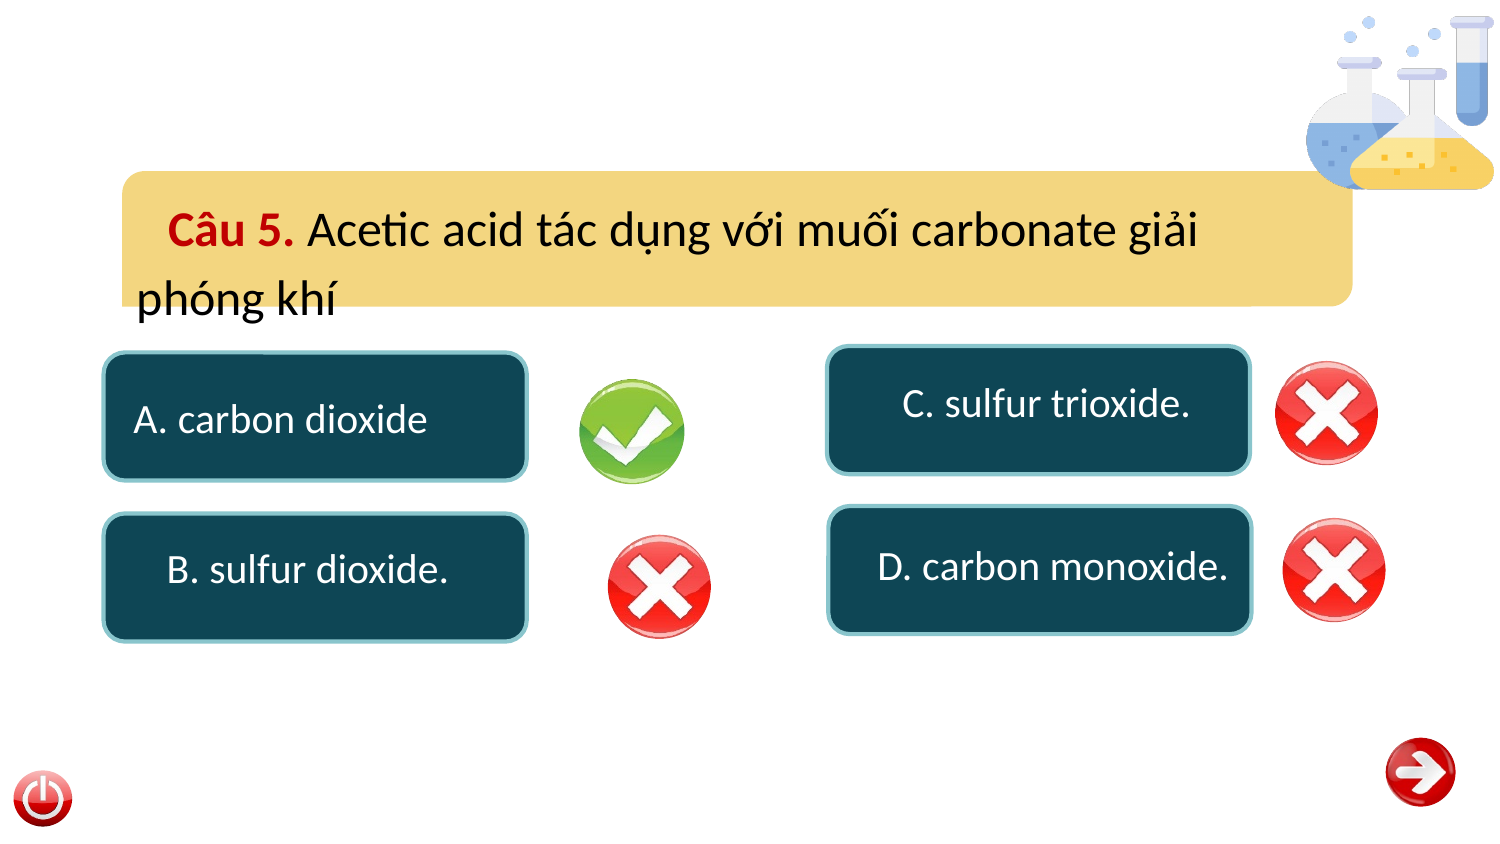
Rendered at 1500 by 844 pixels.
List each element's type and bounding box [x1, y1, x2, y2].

picture [1299, 7, 1500, 193]
picture [1282, 517, 1386, 623]
picture [579, 378, 685, 485]
picture [1274, 360, 1379, 466]
text_box [828, 505, 1276, 649]
text_box [103, 513, 527, 642]
text_box [103, 352, 527, 481]
picture [607, 534, 712, 640]
picture [13, 770, 73, 827]
picture [1385, 737, 1456, 807]
text_box [121, 170, 1353, 335]
text_box [826, 345, 1251, 475]
